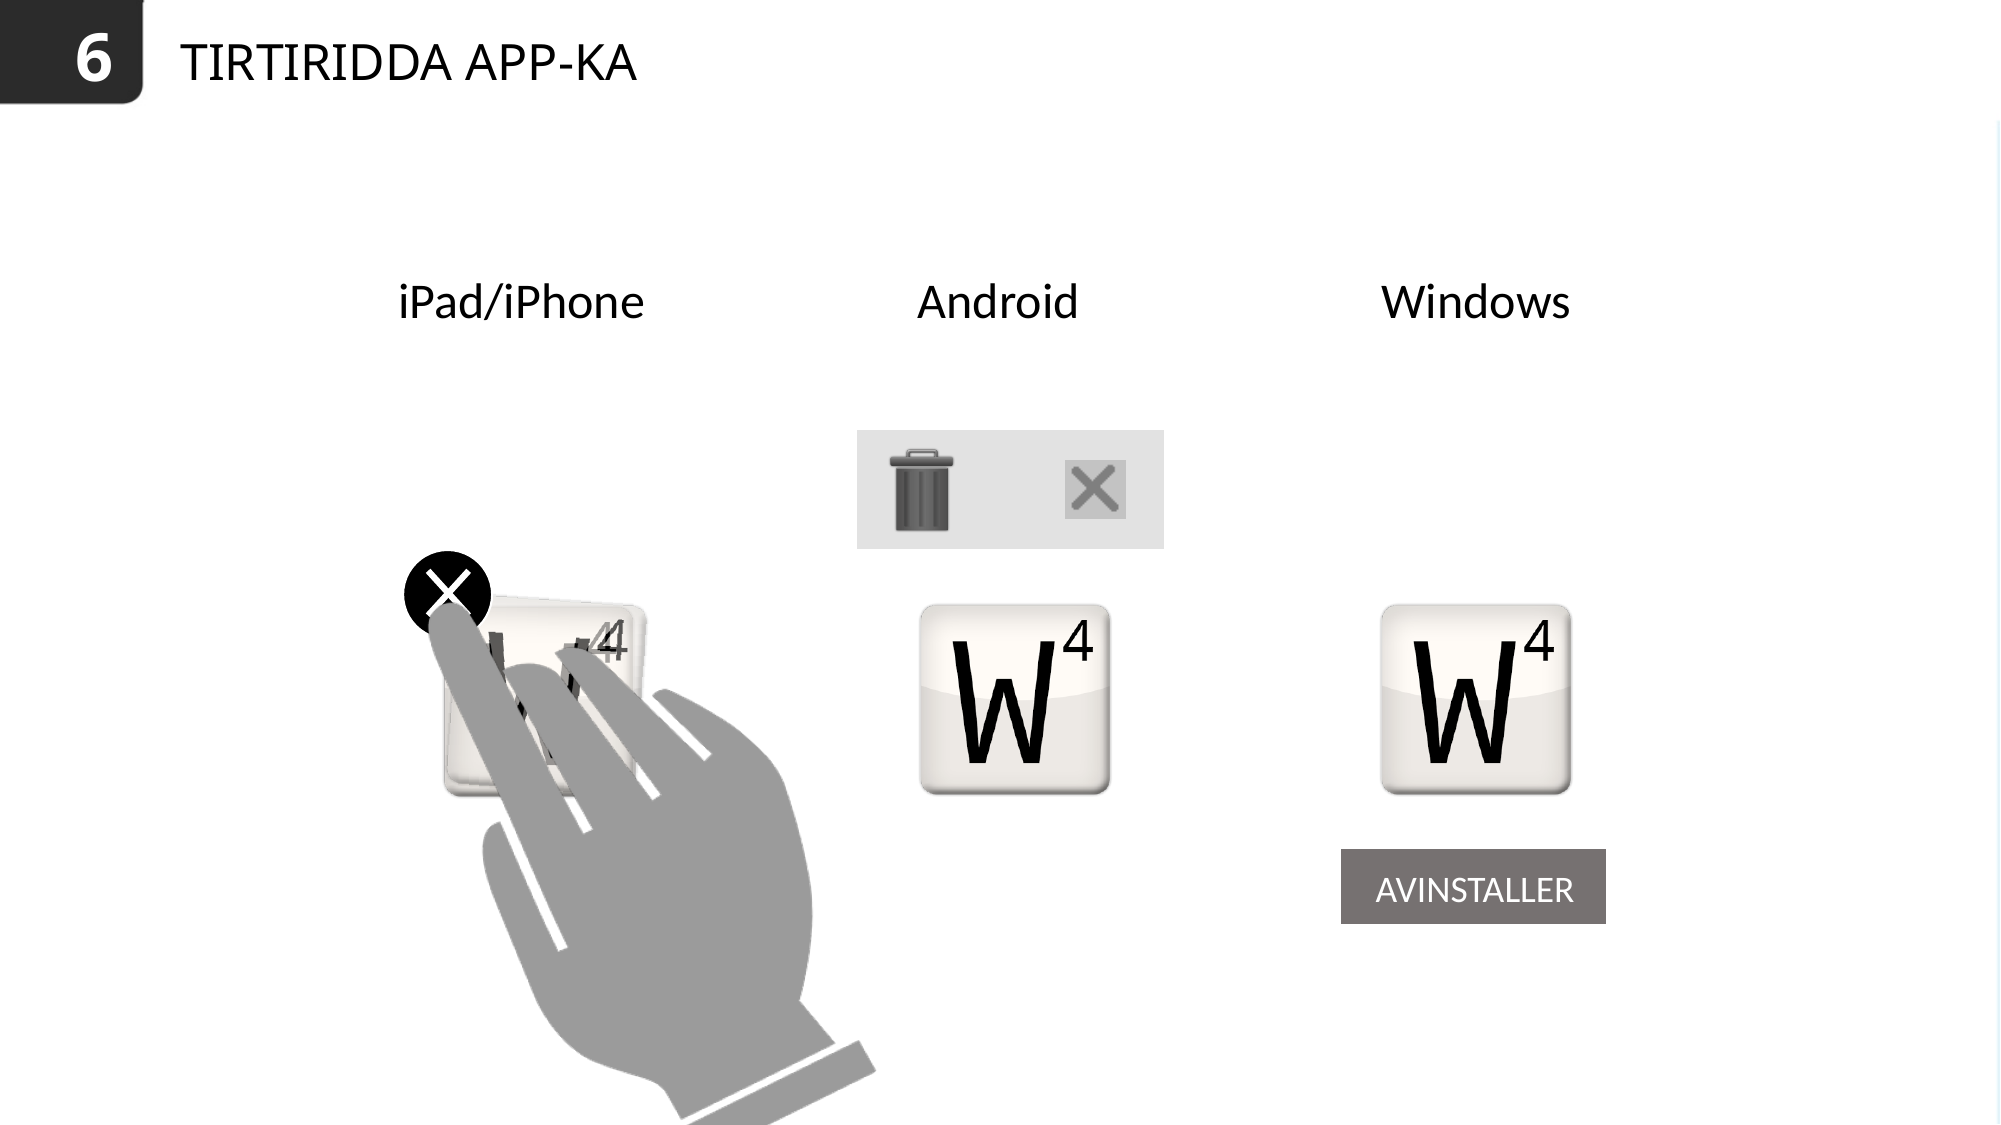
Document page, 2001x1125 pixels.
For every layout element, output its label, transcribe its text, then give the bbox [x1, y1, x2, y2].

title TIRTIRIDDA APP-KA [188, 34, 1864, 95]
text_box Android [807, 261, 1191, 337]
text_box Windows [1284, 261, 1668, 337]
text_box 6 [60, 23, 188, 97]
text_box [999, 429, 1165, 551]
text_box [1339, 847, 1608, 926]
text_box AVINSTALLER [1343, 857, 1608, 917]
text_box iPad/iPhone [330, 261, 713, 337]
picture [0, 0, 2000, 1125]
